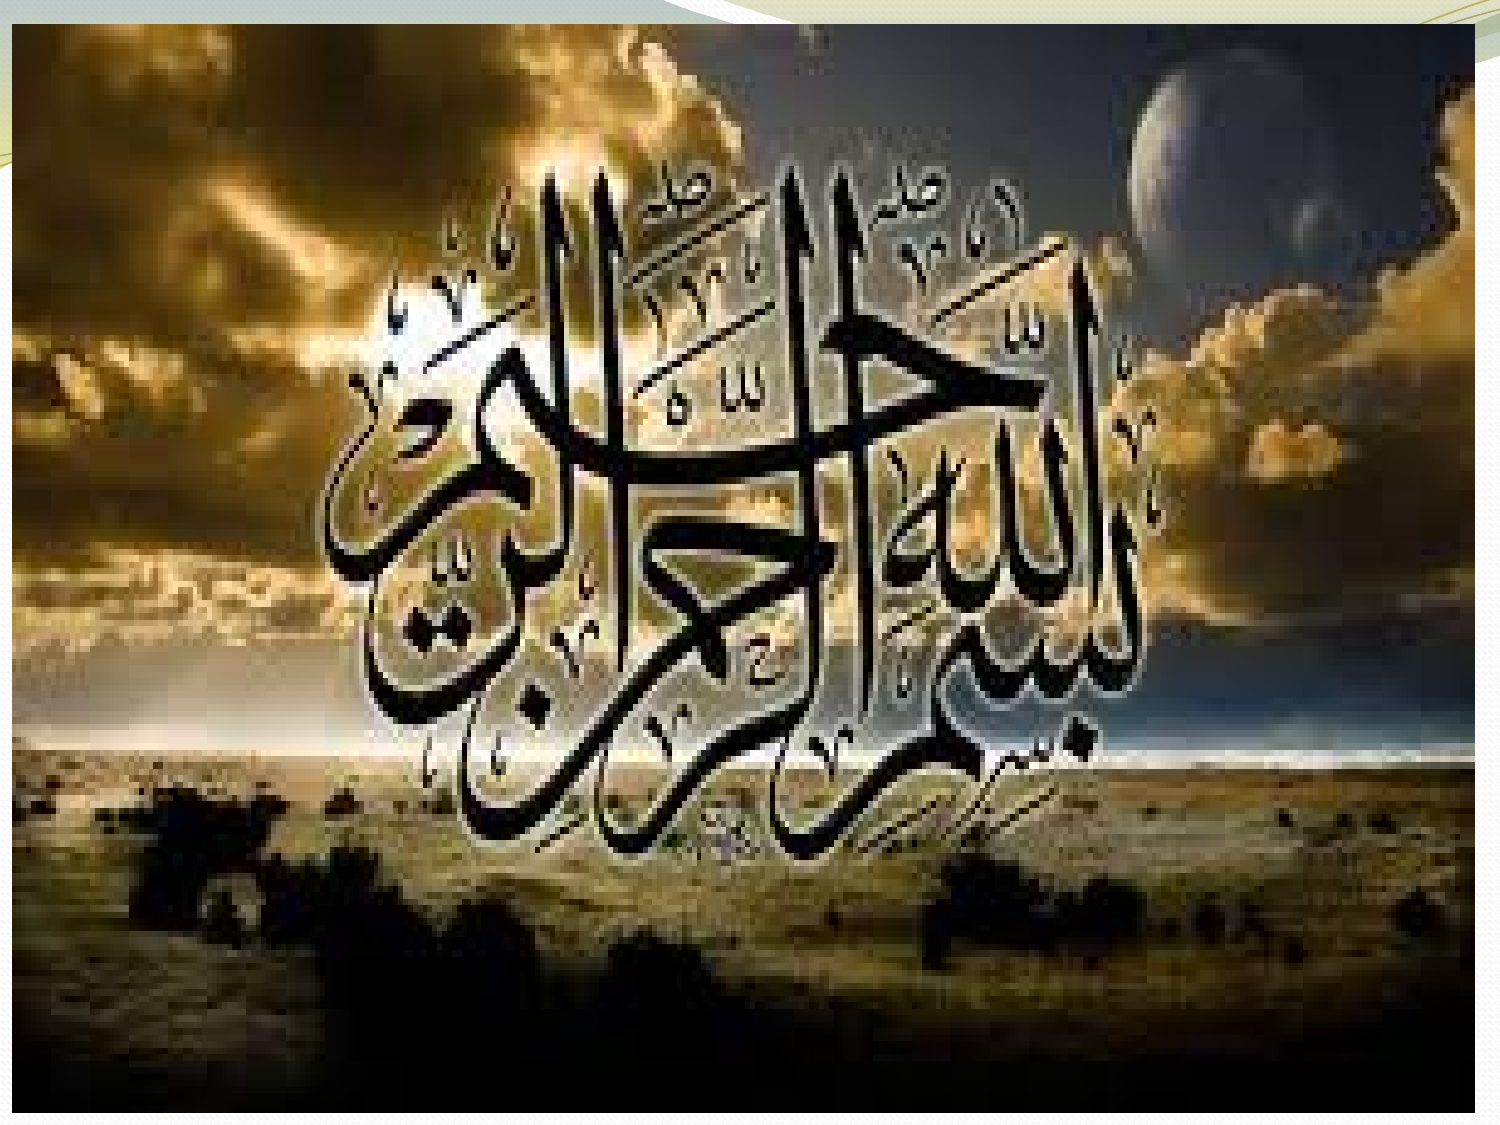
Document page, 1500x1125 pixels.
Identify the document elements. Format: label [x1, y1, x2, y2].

list [12, 24, 1476, 1113]
